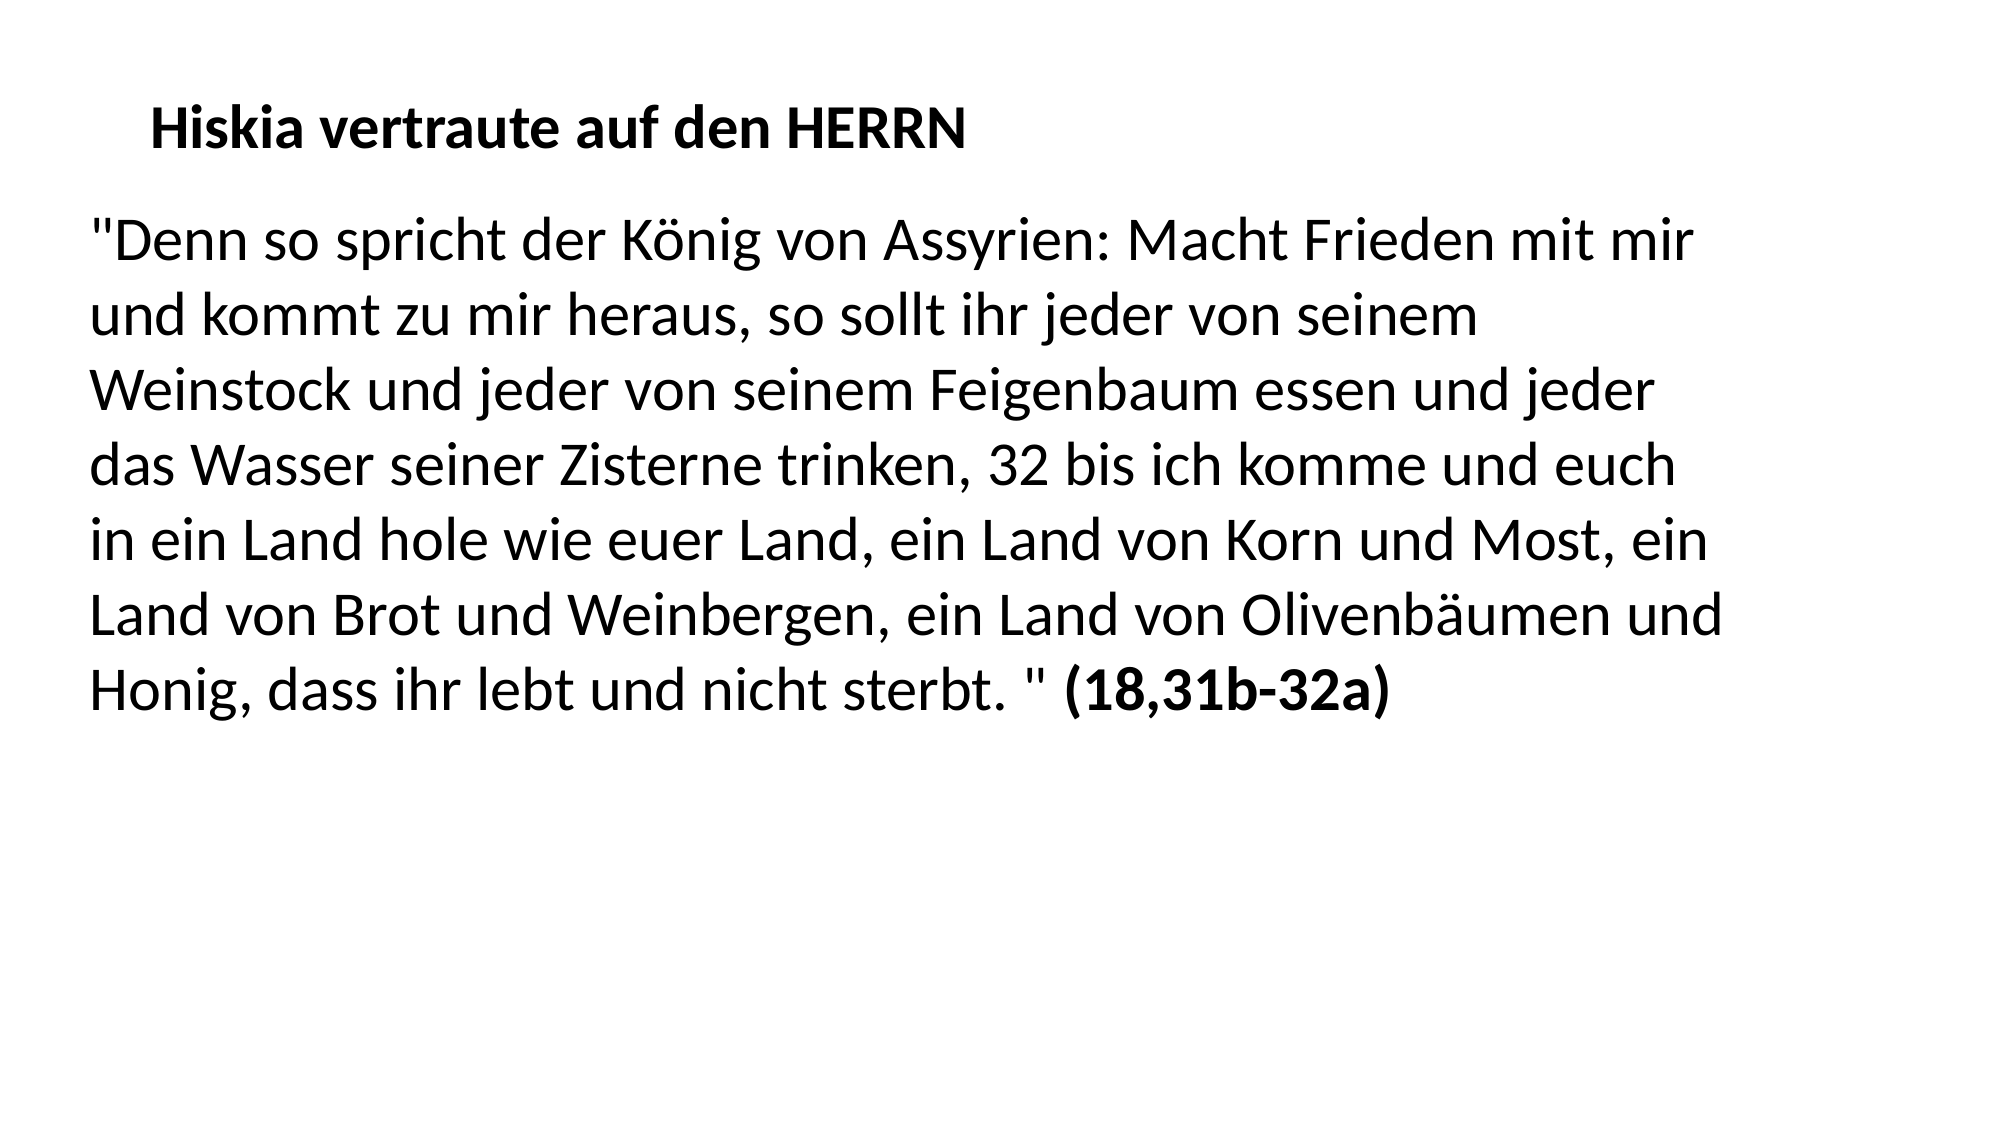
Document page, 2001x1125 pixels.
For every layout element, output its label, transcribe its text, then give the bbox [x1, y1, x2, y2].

text_box Hiskia vertraute auf den HERRN [135, 73, 1029, 169]
text_box "Denn so spricht der König von Assyrien: Macht Frieden mit mir und kommt zu mir heraus, so sollt ihr jeder von seinem Weinstock und jeder von seinem Feigenbaum essen und jeder das Wasser seiner Zisterne trinken, 32 bis ich komme und euch in ein Land hole wie euer Land, ein Land von Korn und Most, ein Land von Brot und Weinbergen, ein Land von Olivenbäumen und Honig, dass ihr lebt und nicht sterbt. " (18,31b-32a) [74, 190, 1747, 730]
